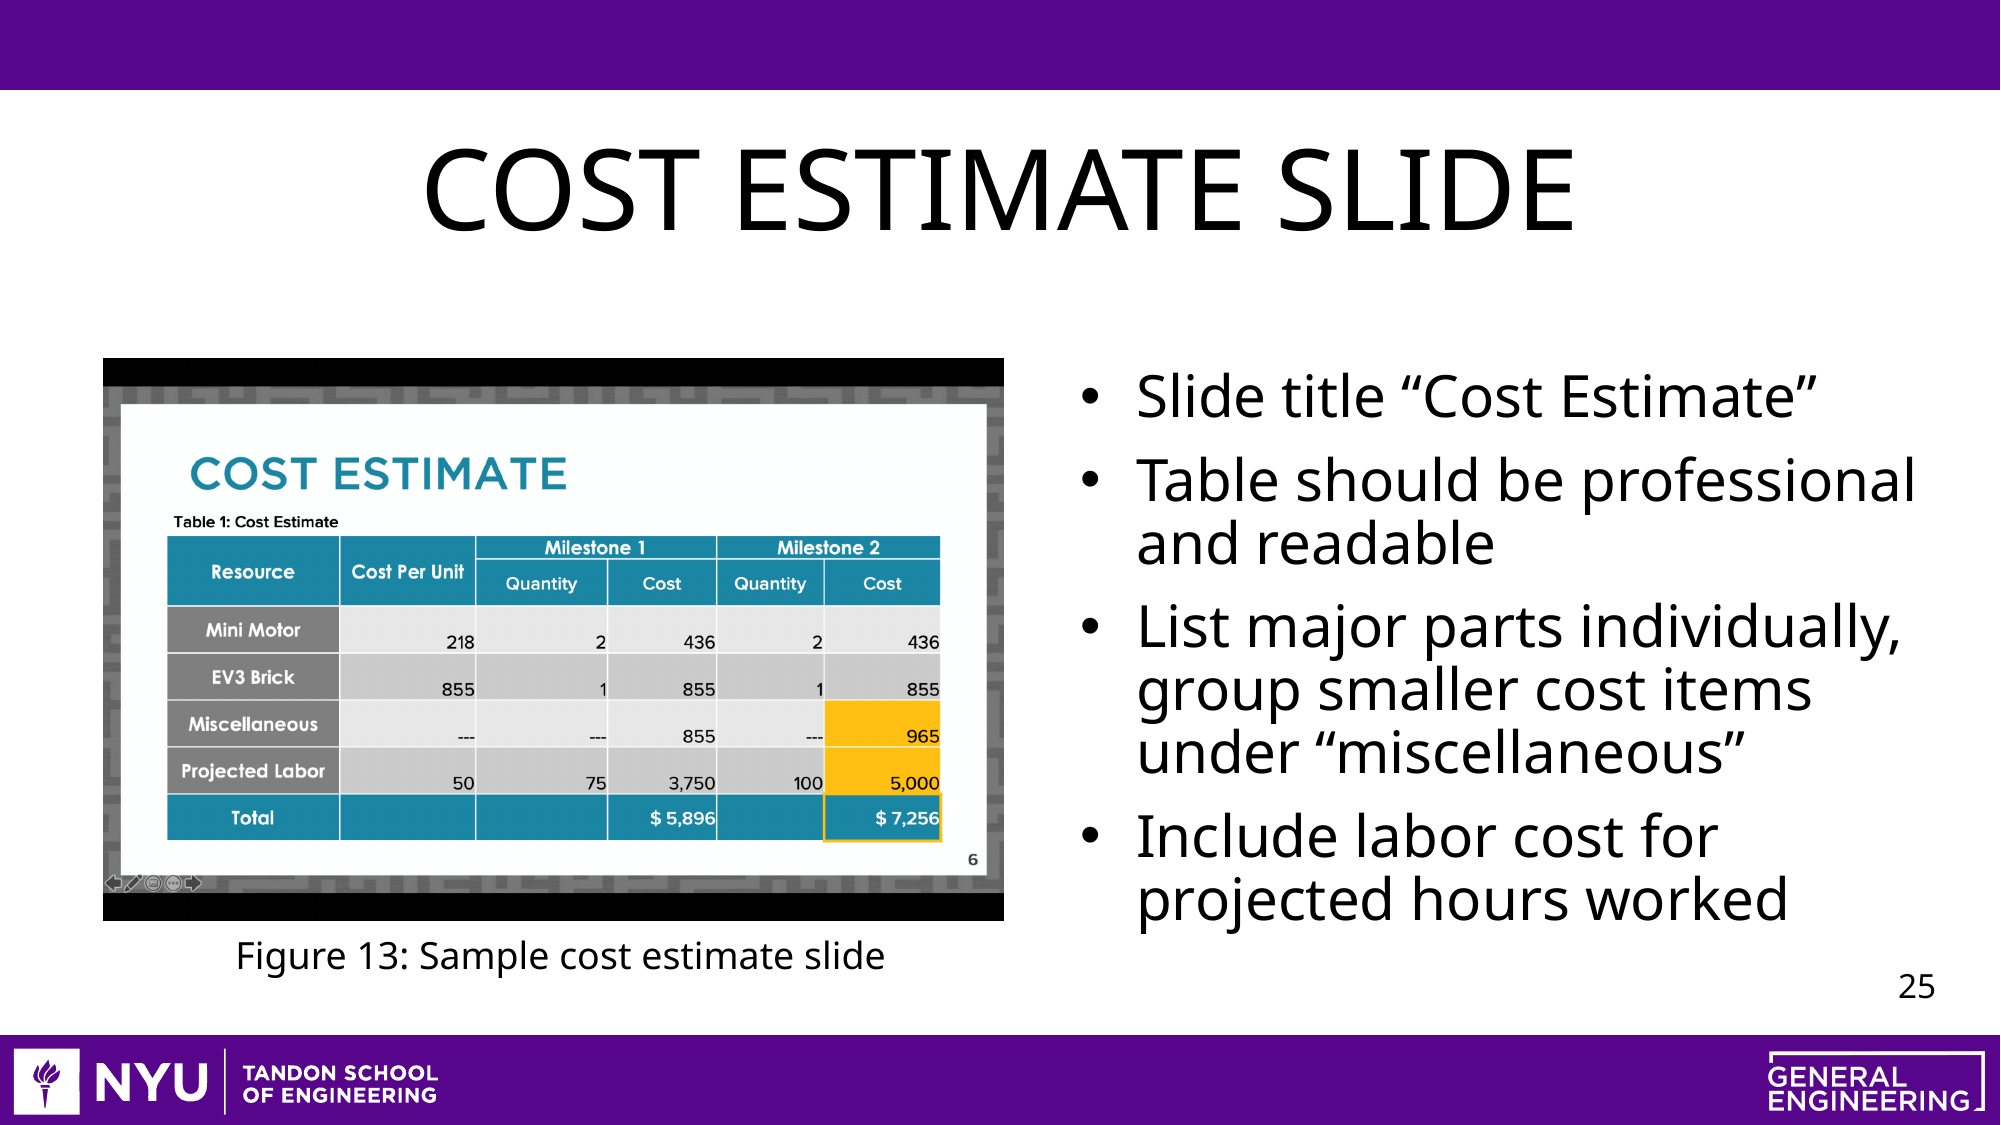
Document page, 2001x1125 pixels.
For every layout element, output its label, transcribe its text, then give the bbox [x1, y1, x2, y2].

text_box COST ESTIMATE SLIDE [92, 103, 1908, 262]
picture [13, 1048, 438, 1115]
text_box Figure 13: Sample cost estimate slide [220, 924, 902, 985]
subtitle Slide title “Cost Estimate” Table should be professional and readable List major parts individually, group smaller cost items under “miscellaneous” Include labor cost for projected hours worked [1064, 328, 1941, 972]
picture [103, 358, 1004, 921]
text_box [0, 0, 2000, 91]
text_box [1087, 370, 2000, 915]
text_box [0, 1034, 2000, 1125]
text_box 25 [1802, 958, 1951, 1013]
picture [1768, 1051, 1985, 1111]
